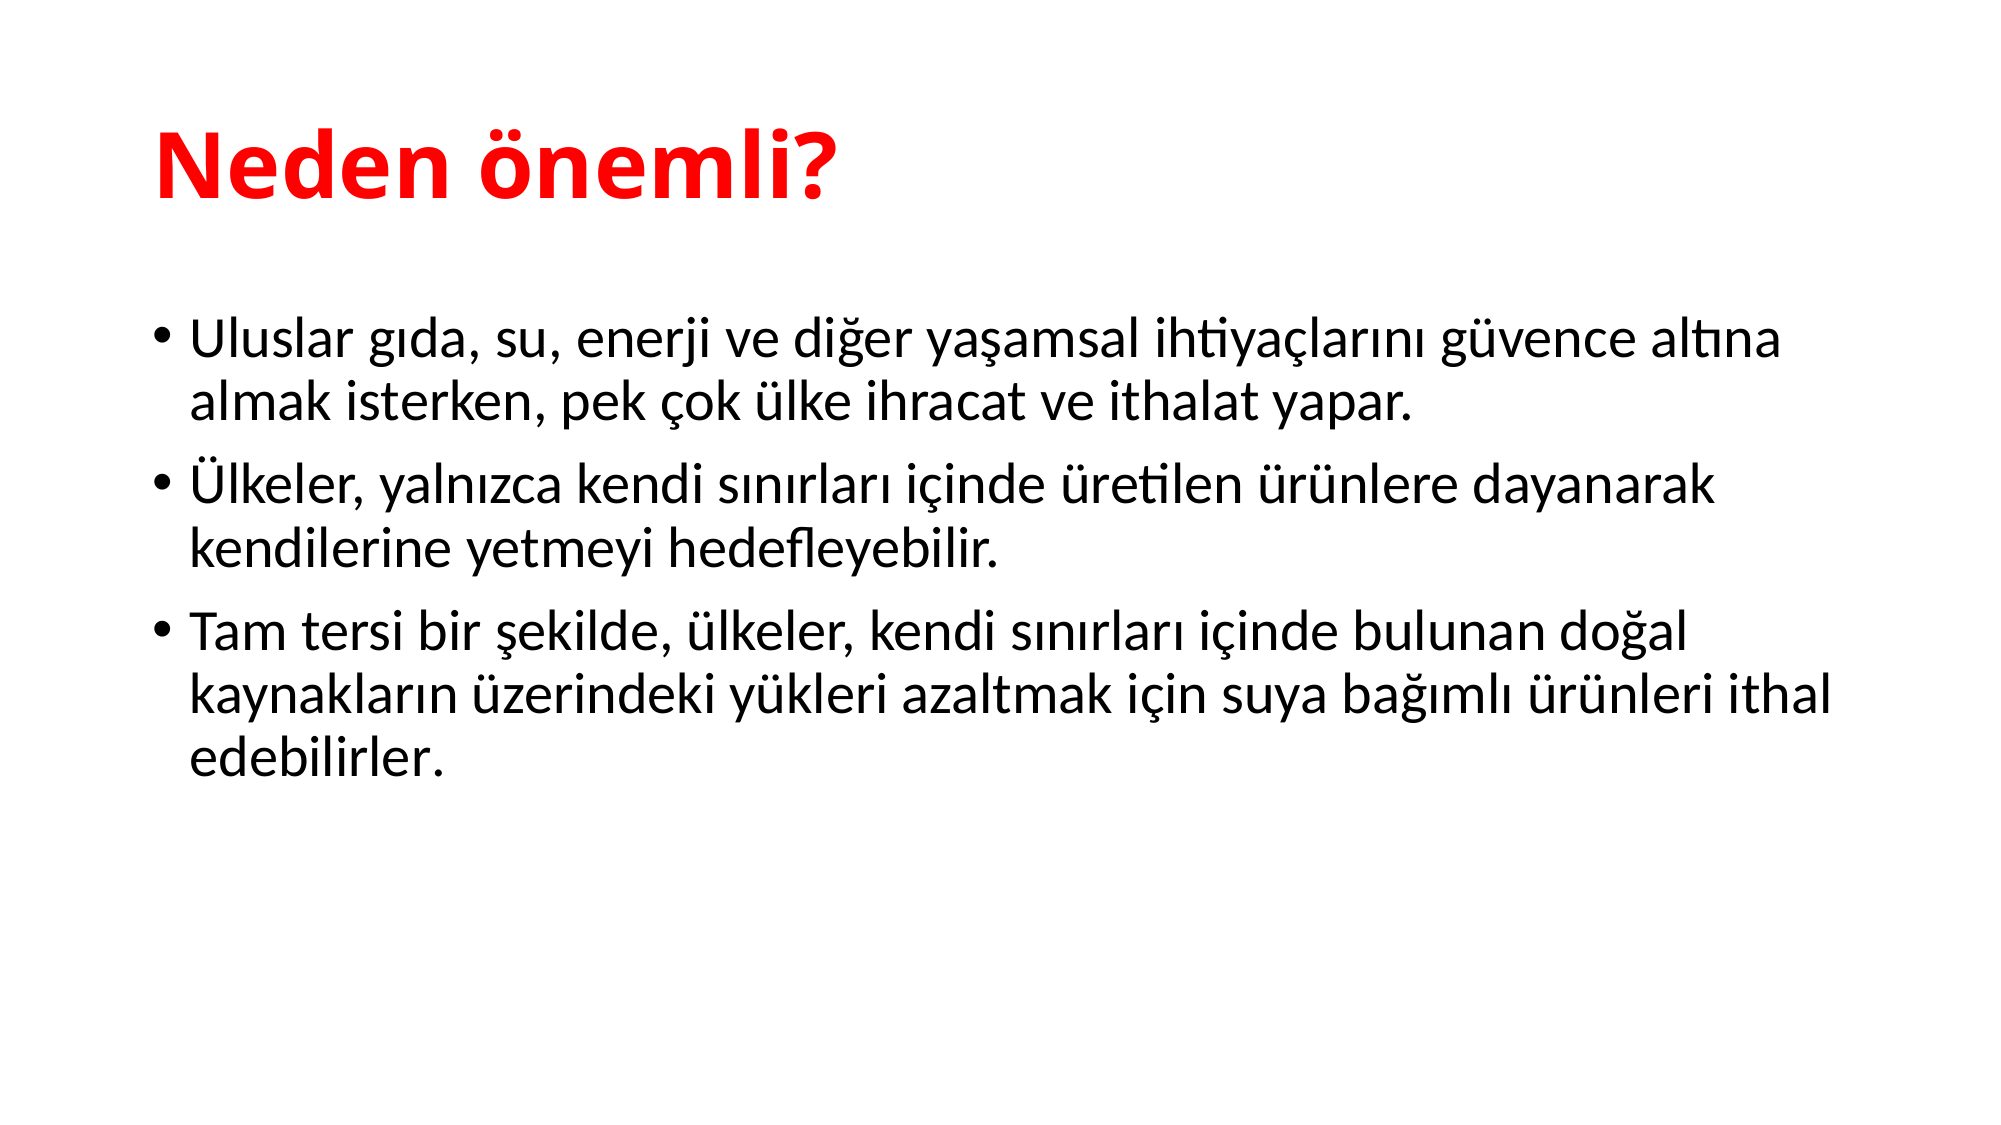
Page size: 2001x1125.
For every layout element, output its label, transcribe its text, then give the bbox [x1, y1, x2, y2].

list Uluslar gıda, su, enerji ve diğer yaşamsal ihtiyaçlarını güvence altına almak isterken, pek çok ülke ihracat ve ithalat yapar. Ülkeler, yalnızca kendi sınırları içinde üretilen ürünlere dayanarak kendilerine yetmeyi hedefleyebilir. Tam tersi bir şekilde, ülkeler, kendi sınırları içinde bulunan doğal kaynakların üzerindeki yükleri azaltmak için suya bağımlı ürünleri ithal edebilirler. [137, 299, 1863, 1014]
title Neden önemli? [137, 59, 1863, 278]
